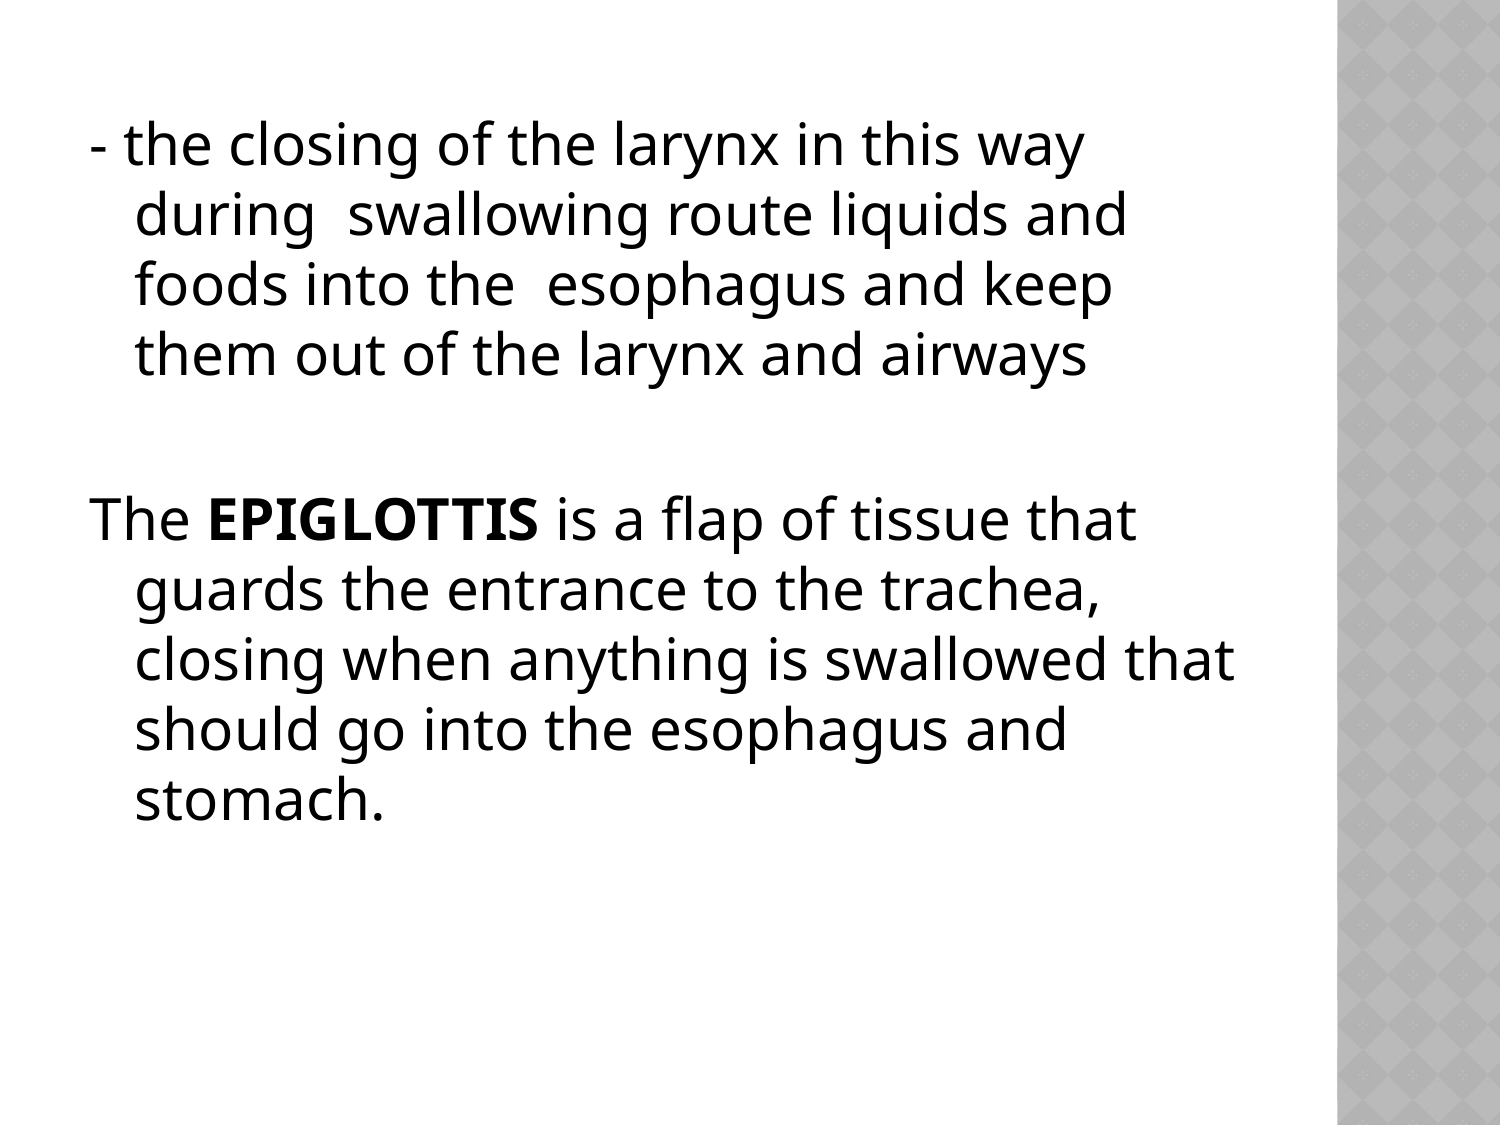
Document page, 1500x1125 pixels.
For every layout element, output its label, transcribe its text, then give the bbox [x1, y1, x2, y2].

list - the closing of the larynx in this way during swallowing route liquids and foods into the esophagus and keep them out of the larynx and airways The EPIGLOTTIS is a flap of tissue that guards the entrance to the trachea, closing when anything is swallowed that should go into the esophagus and stomach. [75, 99, 1263, 1059]
